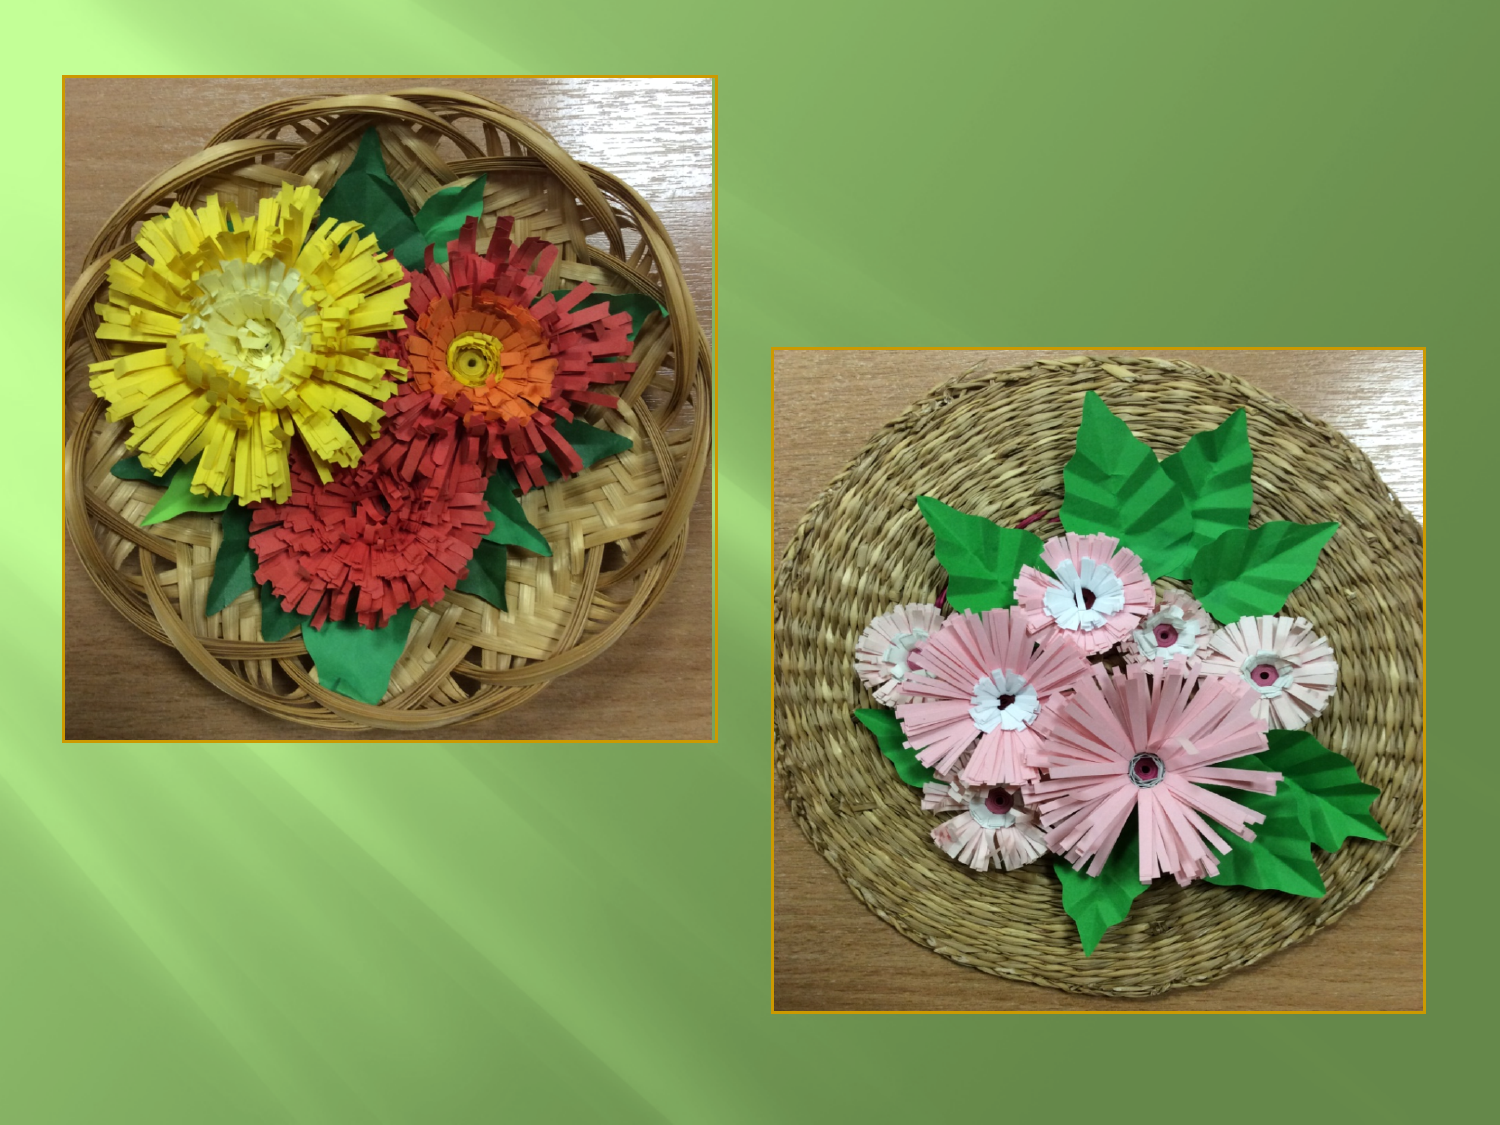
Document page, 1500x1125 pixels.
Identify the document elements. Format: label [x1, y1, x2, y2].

picture [767, 350, 1430, 1011]
picture [58, 78, 721, 740]
